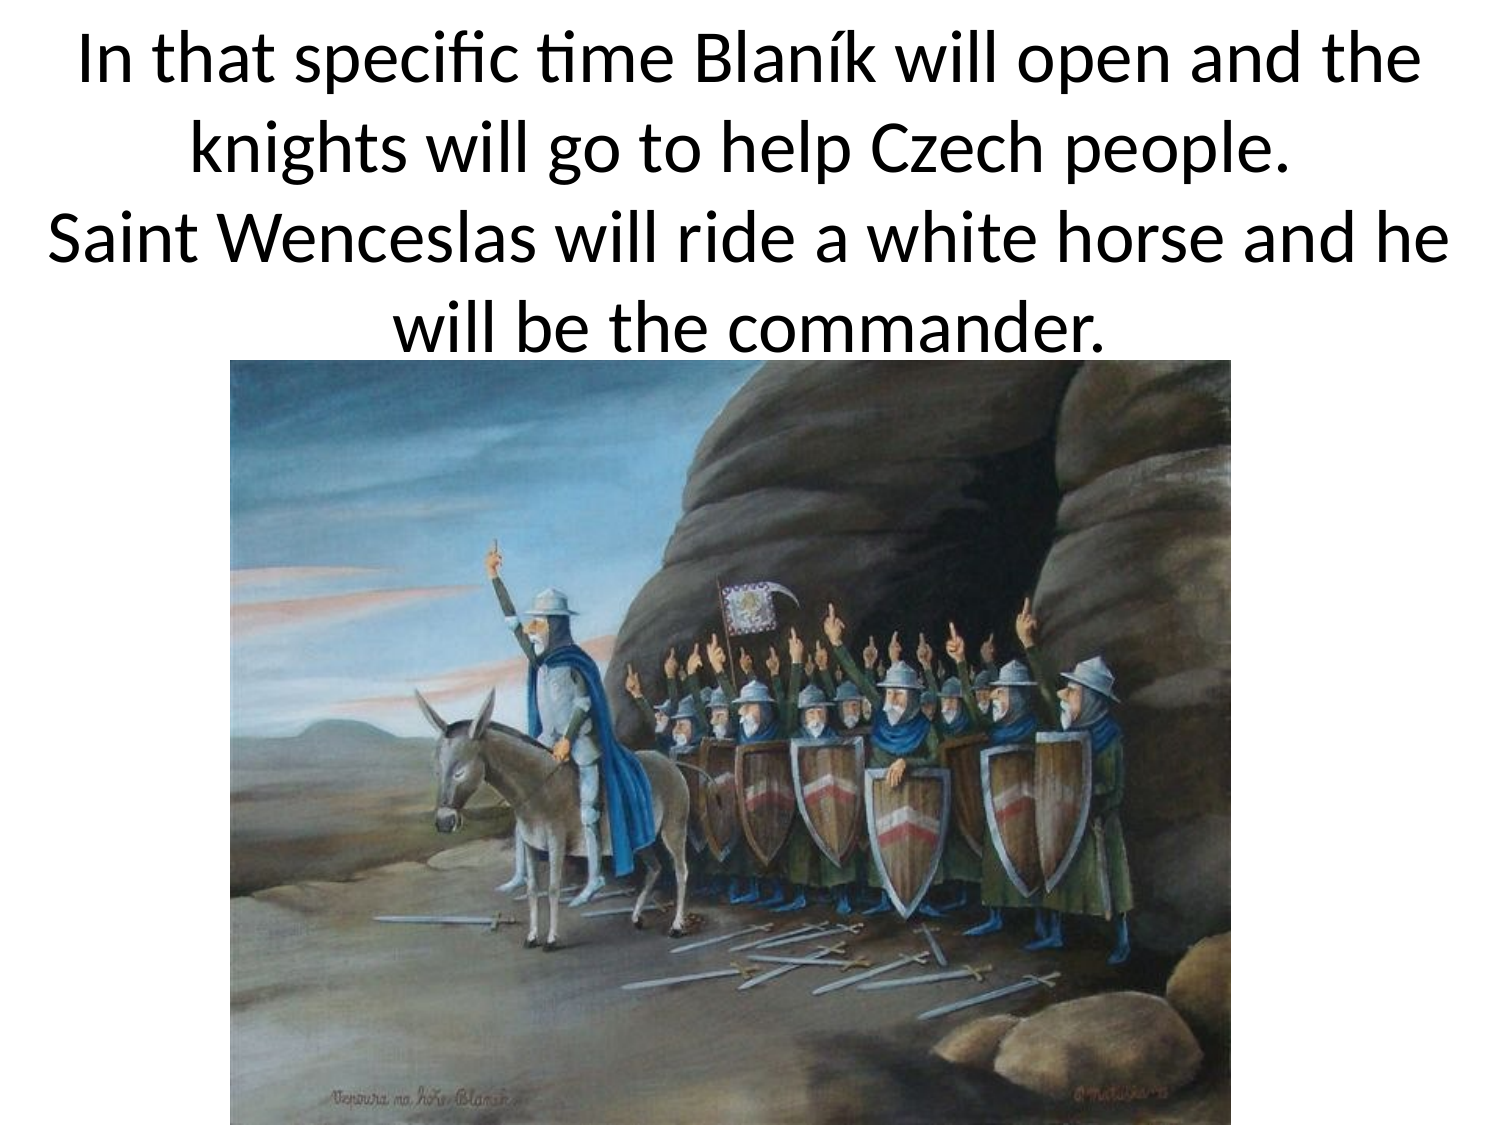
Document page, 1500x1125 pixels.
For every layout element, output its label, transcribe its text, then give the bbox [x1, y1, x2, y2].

text_box In that specific time Blaník will open and the knights will go to help Czech people. Saint Wenceslas will ride a white horse and he will be the commander. [0, 0, 1500, 375]
picture [229, 360, 1231, 1125]
